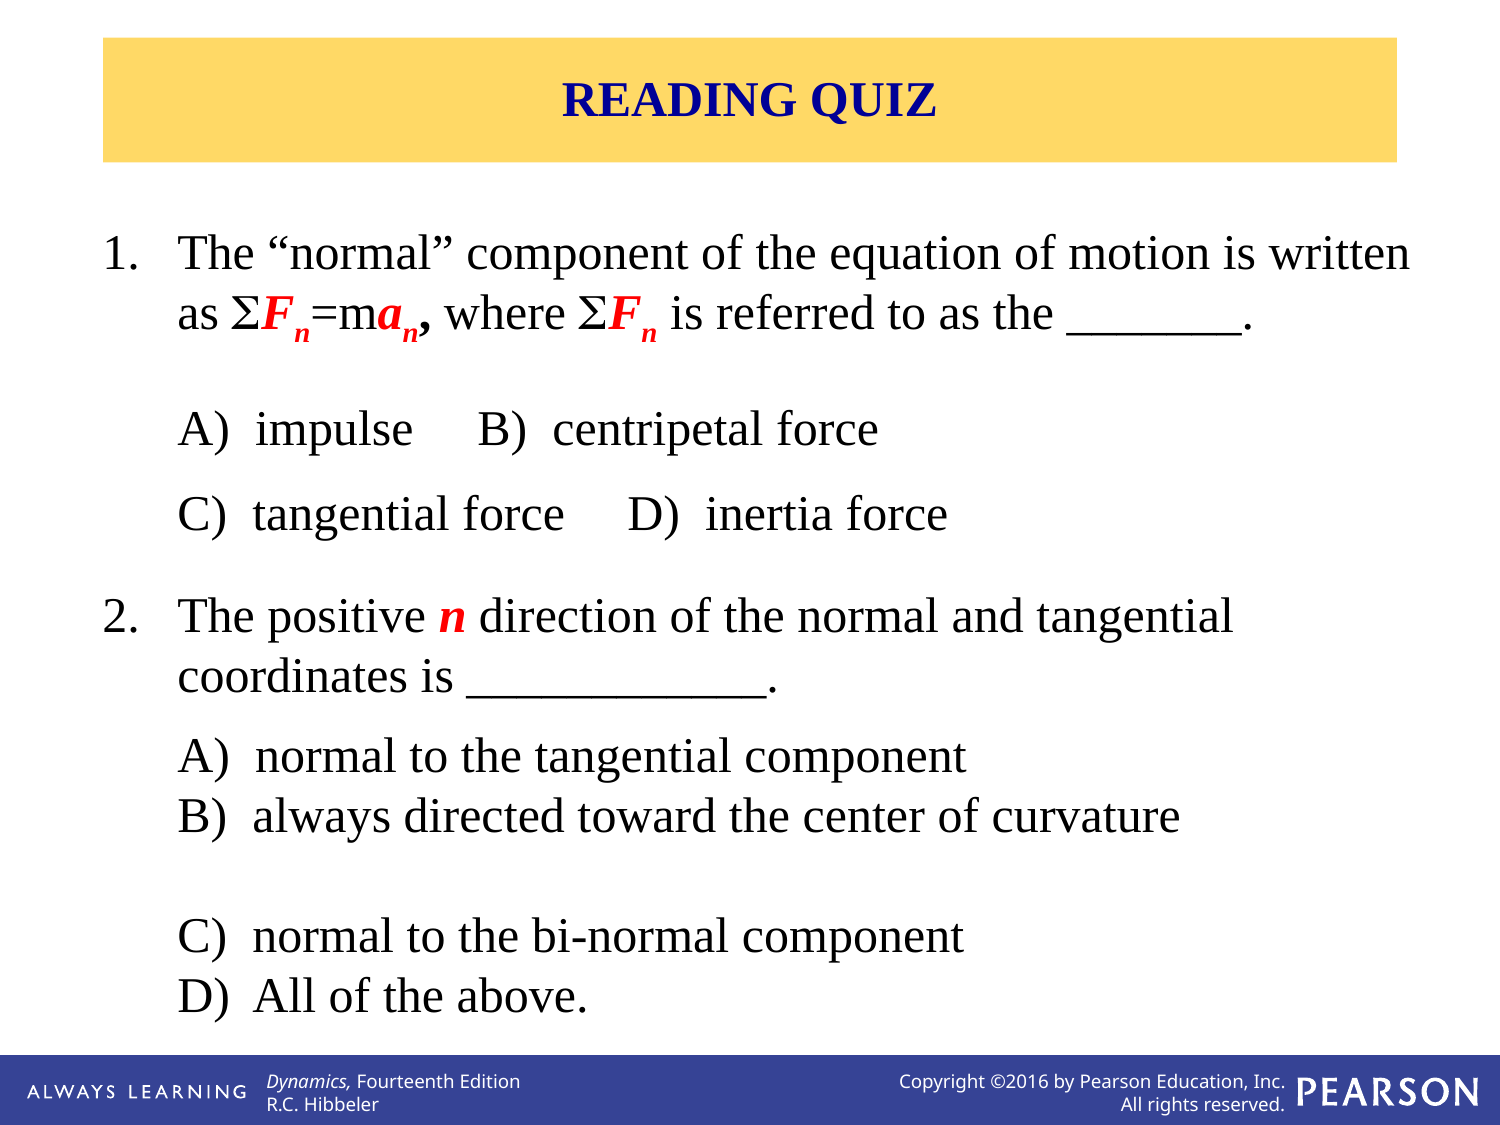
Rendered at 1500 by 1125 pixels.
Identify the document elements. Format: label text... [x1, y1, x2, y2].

text_box 1. The “normal” component of the equation of motion is written as Fn=man, where Fn is referred to as the _______. A) impulse B) centripetal force C) tangential force D) inertia force [87, 212, 1438, 549]
text_box 2. The positive n direction of the normal and tangential coordinates is ____________. A) normal to the tangential component B) always directed toward the center of curvature C) normal to the bi-normal component D) All of the above. [87, 574, 1350, 1030]
title READING QUIZ [103, 37, 1397, 163]
